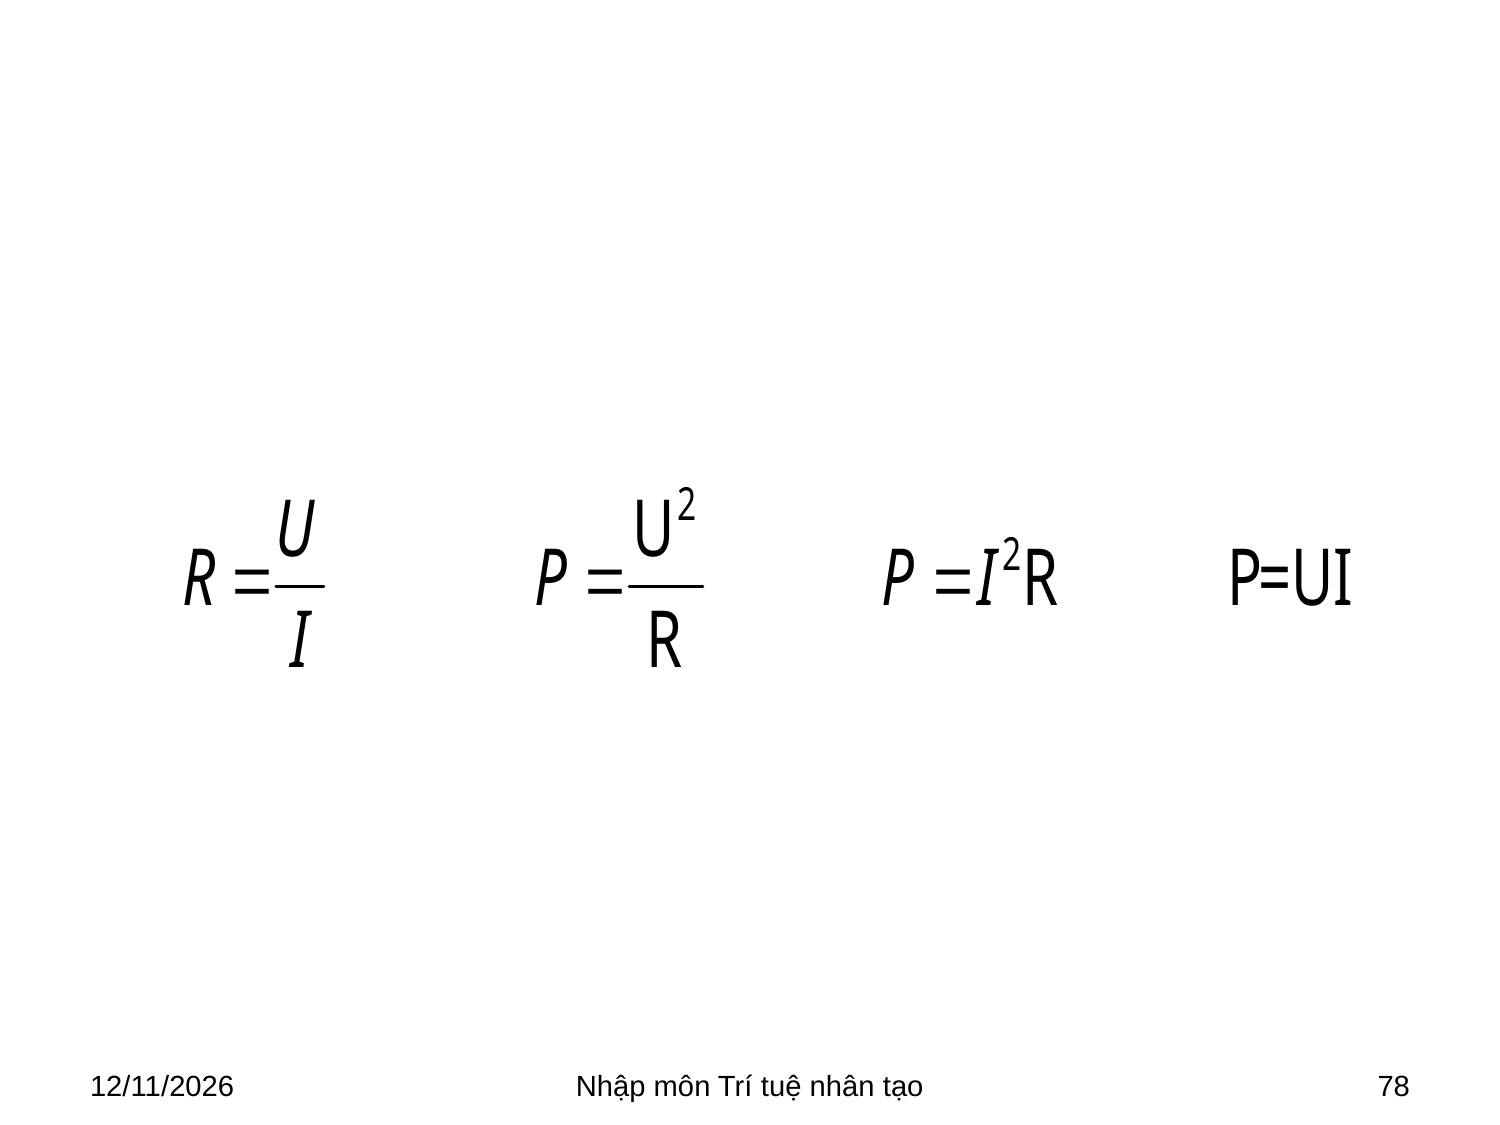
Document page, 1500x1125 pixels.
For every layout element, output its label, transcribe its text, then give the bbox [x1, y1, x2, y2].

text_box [170, 467, 1365, 685]
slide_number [74, 1024, 426, 1103]
footer Nhập môn Trí tuệ nhân tạo [512, 1024, 988, 1103]
slide_number 78 [1074, 1024, 1426, 1103]
